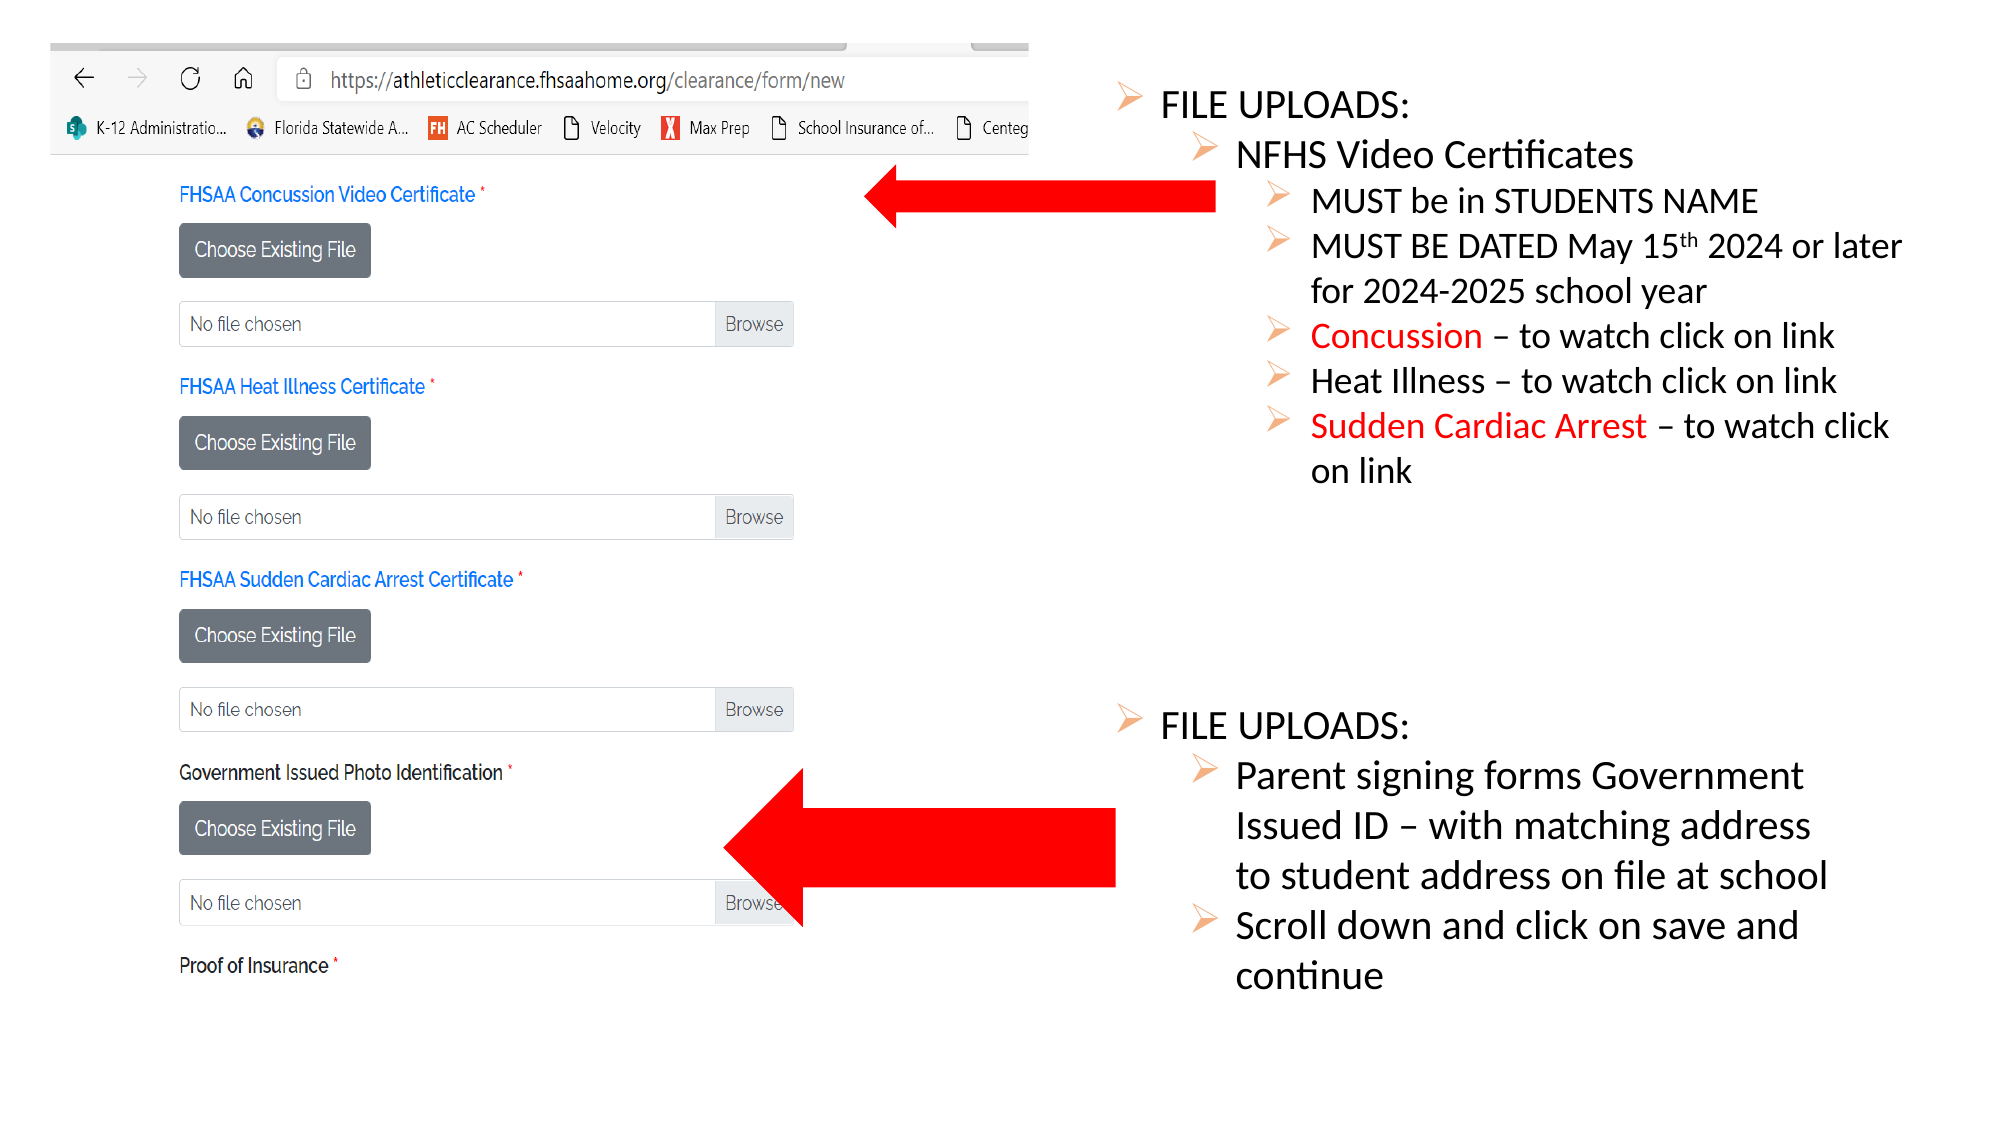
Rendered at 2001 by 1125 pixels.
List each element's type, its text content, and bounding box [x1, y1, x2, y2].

text_box FILE UPLOADS: Parent signing forms Government Issued ID – with matching address to student address on file at school Scroll down and click on save and continue [1098, 690, 1862, 1006]
text_box [1029, 808, 1116, 888]
text_box [1029, 180, 1216, 213]
text_box FILE UPLOADS: NFHS Video Certificates MUST be in STUDENTS NAME MUST BE DATED May 15th 2024 or later for 2024-2025 school year Concussion – to watch click on link Heat Illness – to watch click on link Sudden Cardiac Arrest – to watch click on link [1099, 68, 1923, 544]
picture [50, 43, 1029, 990]
